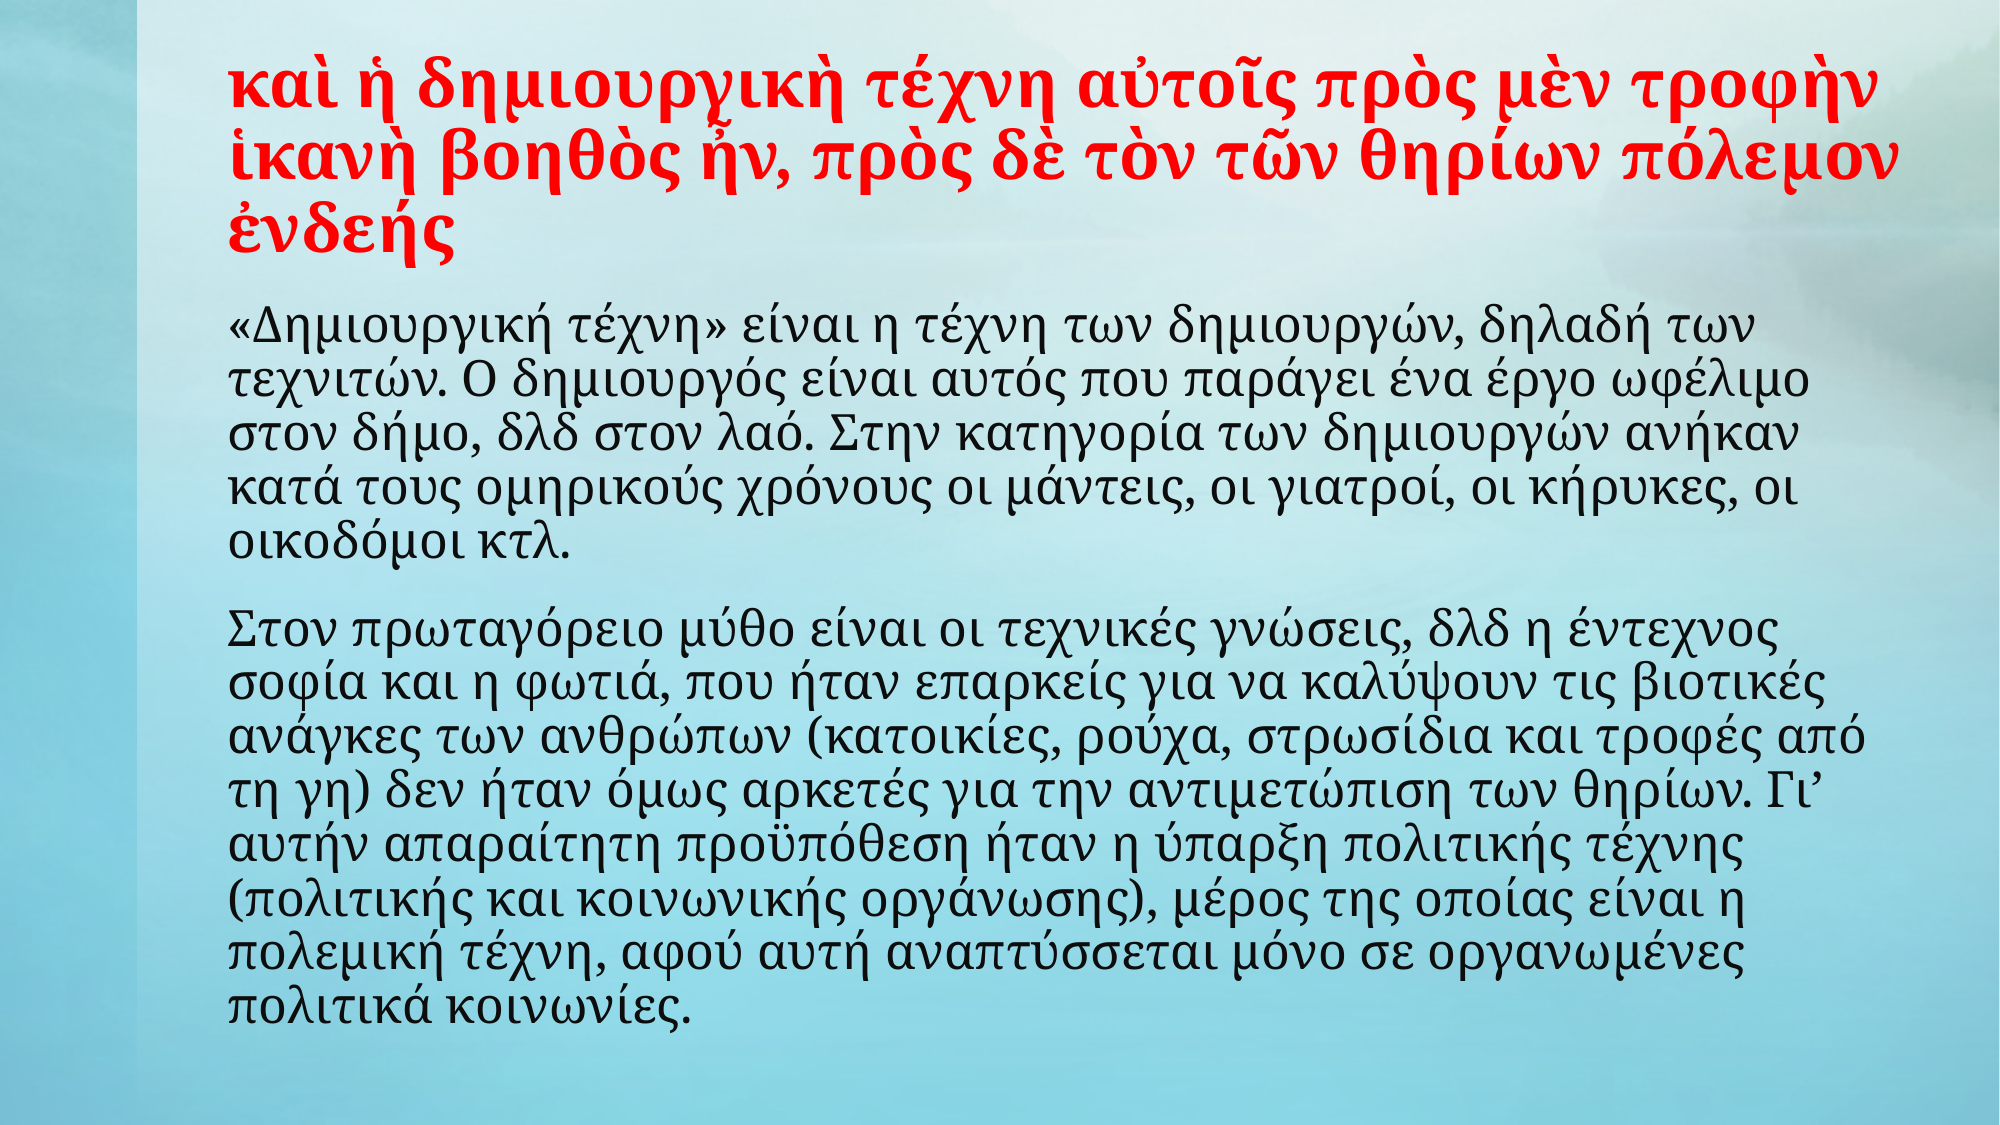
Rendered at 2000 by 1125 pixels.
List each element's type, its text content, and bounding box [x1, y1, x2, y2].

list καὶ ἡ δημιουργικὴ τέχνη αὐτοῖς πρὸς μὲν τροφὴν ἱκανὴ βοηθὸς ἦν, πρὸς δὲ τὸν τῶν θηρίων πόλεμον ἐνδεής «Δημιουργική τέχνη» είναι η τέχνη των δημιουργών, δηλαδή των τεχνιτών. Ο δημιουργός είναι αυτός που παράγει ένα έργο ωφέλιμο στον δήμο, δλδ στον λαό. Στην κατηγορία των δημιουργών ανήκαν κατά τους ομηρικούς χρόνους οι μάντεις, οι γιατροί, οι κήρυκες, οι οικοδόμοι κτλ. Στον πρωταγόρειο μύθο είναι οι τεχνικές γνώσεις, δλδ η έντεχνος σοφία και η φωτιά, που ήταν επαρκείς για να καλύψουν τις βιοτικές ανάγκες των ανθρώπων (κατοικίες, ρούχα, στρωσίδια και τροφές από τη γη) δεν ήταν όμως αρκετές για την αντιμετώπιση των θηρίων. Γι’ αυτήν απαραίτητη προϋπόθεση ήταν η ύπαρξη πολιτικής τέχνης (πολιτικής και κοινωνικής οργάνωσης), μέρος της οποίας είναι η πολεμική τέχνη, αφού αυτή αναπτύσσεται μόνο σε οργανωμένες πολιτικά κοινωνίες. [212, 42, 1933, 1094]
picture [0, 0, 2000, 1125]
